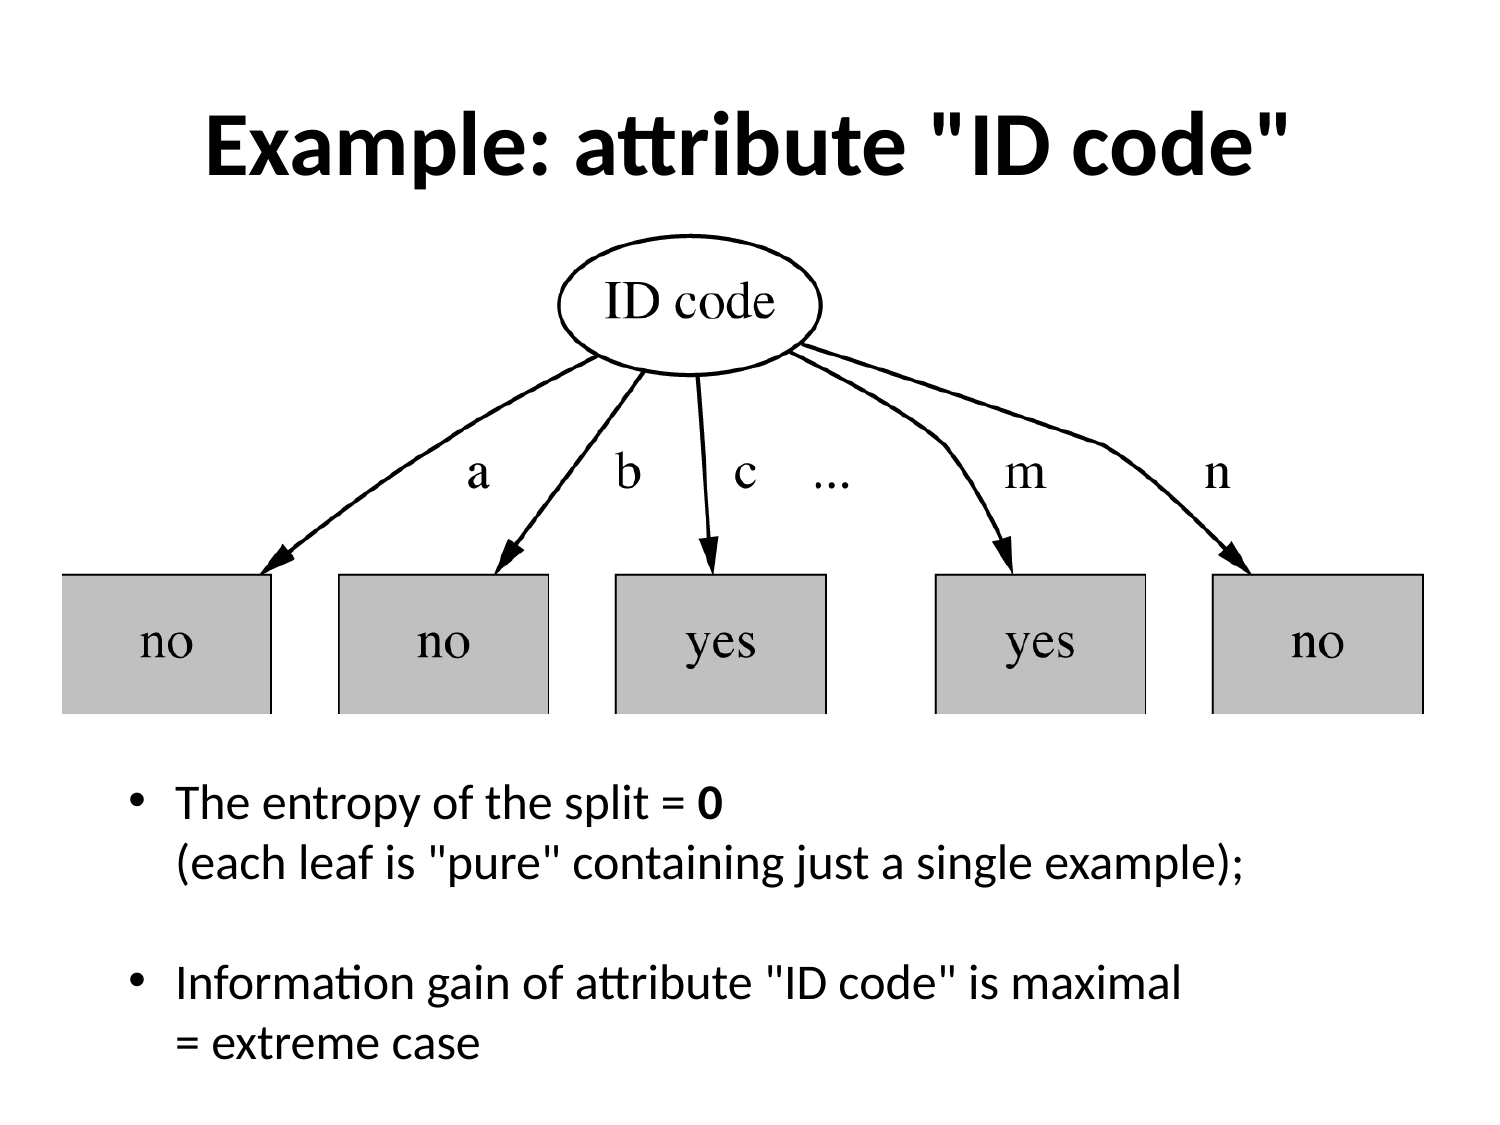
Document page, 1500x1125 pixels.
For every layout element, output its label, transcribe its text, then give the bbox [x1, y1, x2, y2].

title Example: attribute "ID code" [75, 45, 1425, 231]
text_box The entropy of the split = 0 (each leaf is "pure" containing just a single example); Information gain of attribute "ID code" is maximal = extreme case [113, 761, 1261, 1077]
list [62, 232, 1426, 715]
